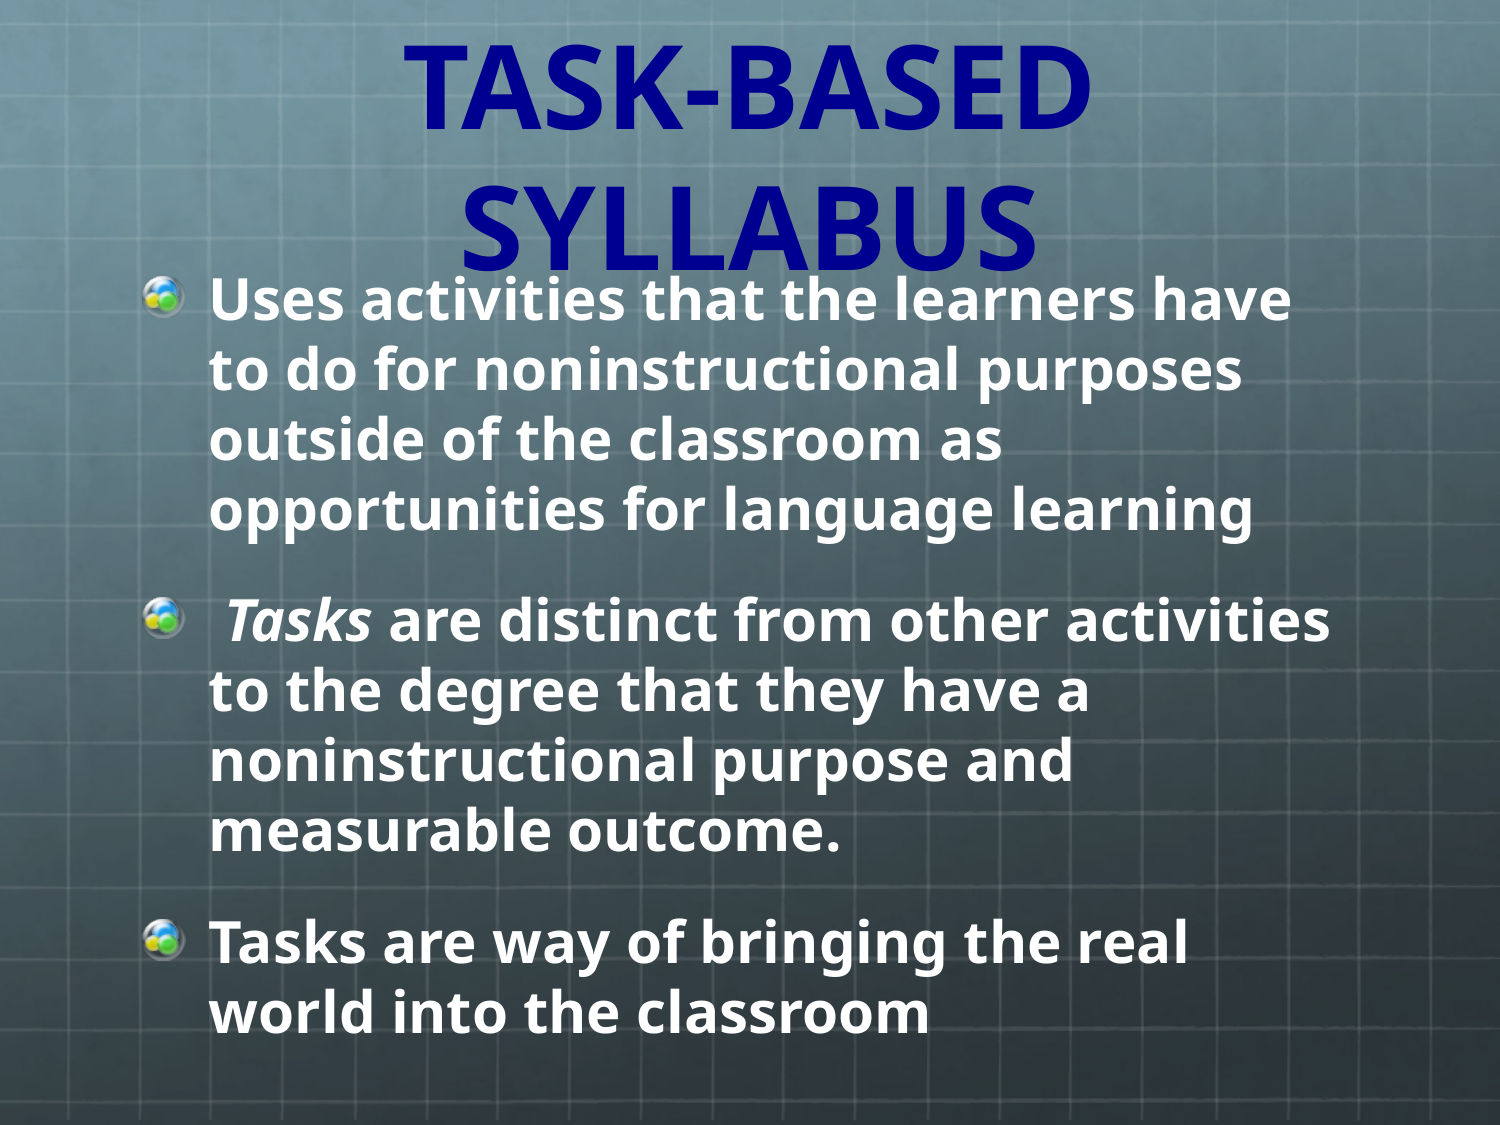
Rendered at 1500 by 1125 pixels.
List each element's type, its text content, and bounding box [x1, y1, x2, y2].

title TASK-BASED SYLLABUS [127, 17, 1372, 254]
picture [0, 0, 1500, 1125]
list Uses activities that the learners have to do for noninstructional purposes outside of the classroom as opportunities for language learning Tasks are distinct from other activities to the degree that they have a noninstructional purpose and measurable outcome. Tasks are way of bringing the real world into the classroom [127, 254, 1372, 994]
